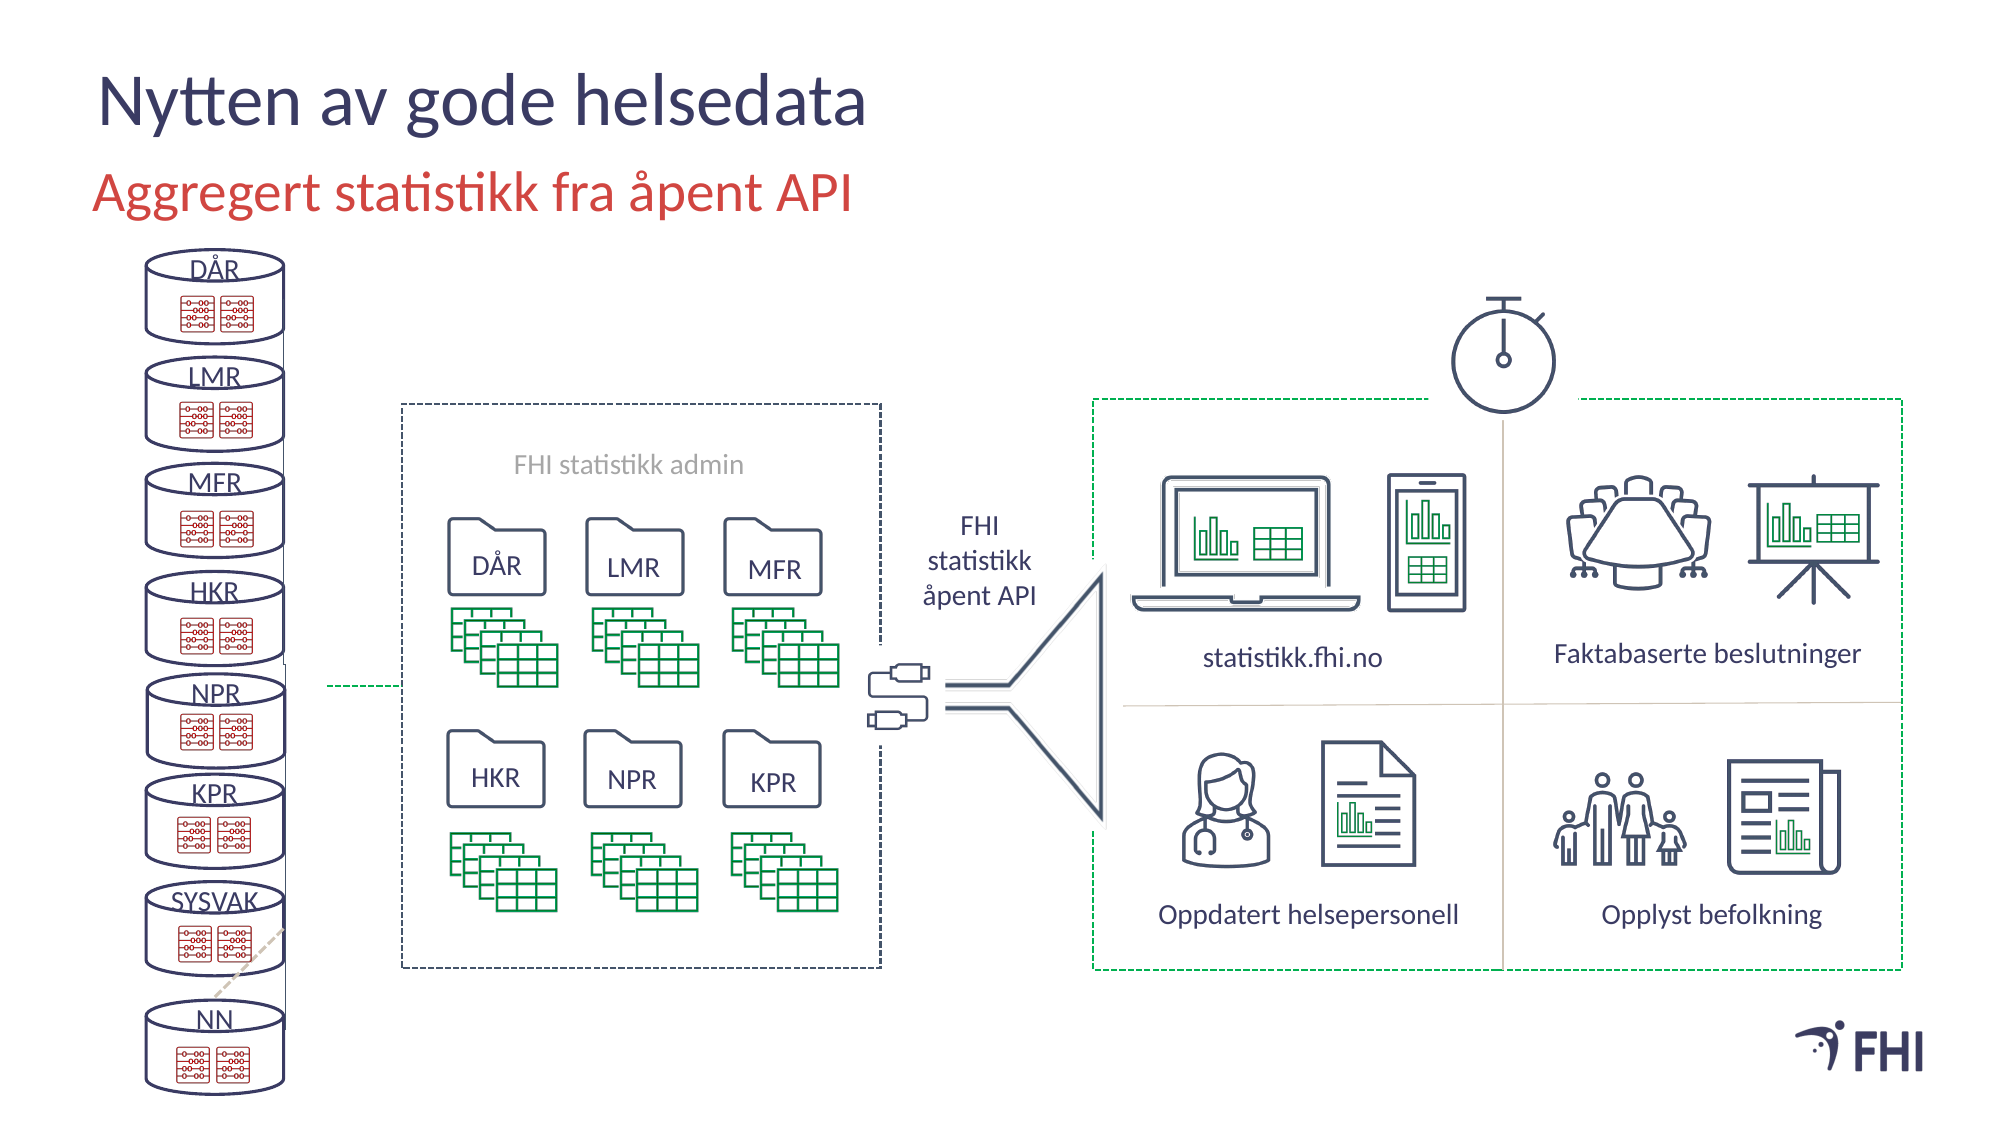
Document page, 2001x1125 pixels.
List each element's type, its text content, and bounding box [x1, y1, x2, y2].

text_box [455, 825, 532, 907]
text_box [471, 837, 548, 919]
text_box KPR [145, 773, 283, 870]
picture [432, 701, 560, 895]
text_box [171, 710, 262, 754]
picture [571, 489, 699, 671]
picture [569, 701, 697, 895]
text_box LMR [145, 356, 283, 449]
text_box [171, 292, 263, 336]
text_box [401, 403, 882, 969]
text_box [736, 825, 812, 907]
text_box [171, 614, 262, 658]
text_box NN [145, 999, 285, 1096]
picture [1699, 731, 1869, 901]
text_box HKR [145, 570, 283, 667]
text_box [170, 398, 263, 551]
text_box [1769, 813, 1817, 861]
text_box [630, 625, 707, 707]
text_box Faktabaserte beslutninger [1525, 627, 1891, 677]
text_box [769, 850, 846, 931]
text_box FHI statistikk admin [499, 437, 942, 488]
text_box Opplyst befolkning [1530, 887, 1895, 938]
text_box Oppdatert helsepersonell [1126, 887, 1492, 938]
picture [1785, 1003, 1944, 1099]
picture [1428, 278, 1579, 429]
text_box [770, 625, 812, 707]
text_box SYSVAK [145, 880, 283, 977]
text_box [597, 601, 674, 682]
text_box DÅR [145, 248, 285, 345]
text_box [1504, 398, 1903, 702]
text_box [1092, 707, 1903, 971]
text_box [752, 837, 812, 919]
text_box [489, 625, 566, 707]
picture [1546, 745, 1692, 891]
text_box [1177, 618, 1502, 702]
text_box FHI statistikk åpent API [906, 498, 1054, 542]
text_box Nytten av gode helsedata [97, 60, 1879, 142]
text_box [753, 612, 812, 694]
text_box NPR [146, 672, 283, 770]
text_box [737, 601, 812, 682]
picture [1728, 453, 1899, 624]
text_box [1177, 702, 1502, 707]
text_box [169, 922, 260, 966]
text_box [488, 850, 565, 931]
picture [708, 422, 1502, 895]
text_box MFR [145, 466, 283, 559]
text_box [595, 825, 673, 907]
picture [1563, 458, 1714, 609]
list Aggregert statistikk fra åpent API [92, 153, 1874, 792]
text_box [472, 612, 550, 694]
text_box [612, 837, 689, 919]
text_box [1330, 795, 1379, 844]
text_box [628, 850, 706, 931]
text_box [167, 1043, 259, 1087]
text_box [613, 612, 691, 694]
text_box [168, 813, 260, 857]
picture [433, 489, 561, 671]
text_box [1504, 702, 1903, 707]
text_box [1092, 398, 1502, 514]
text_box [456, 601, 533, 682]
